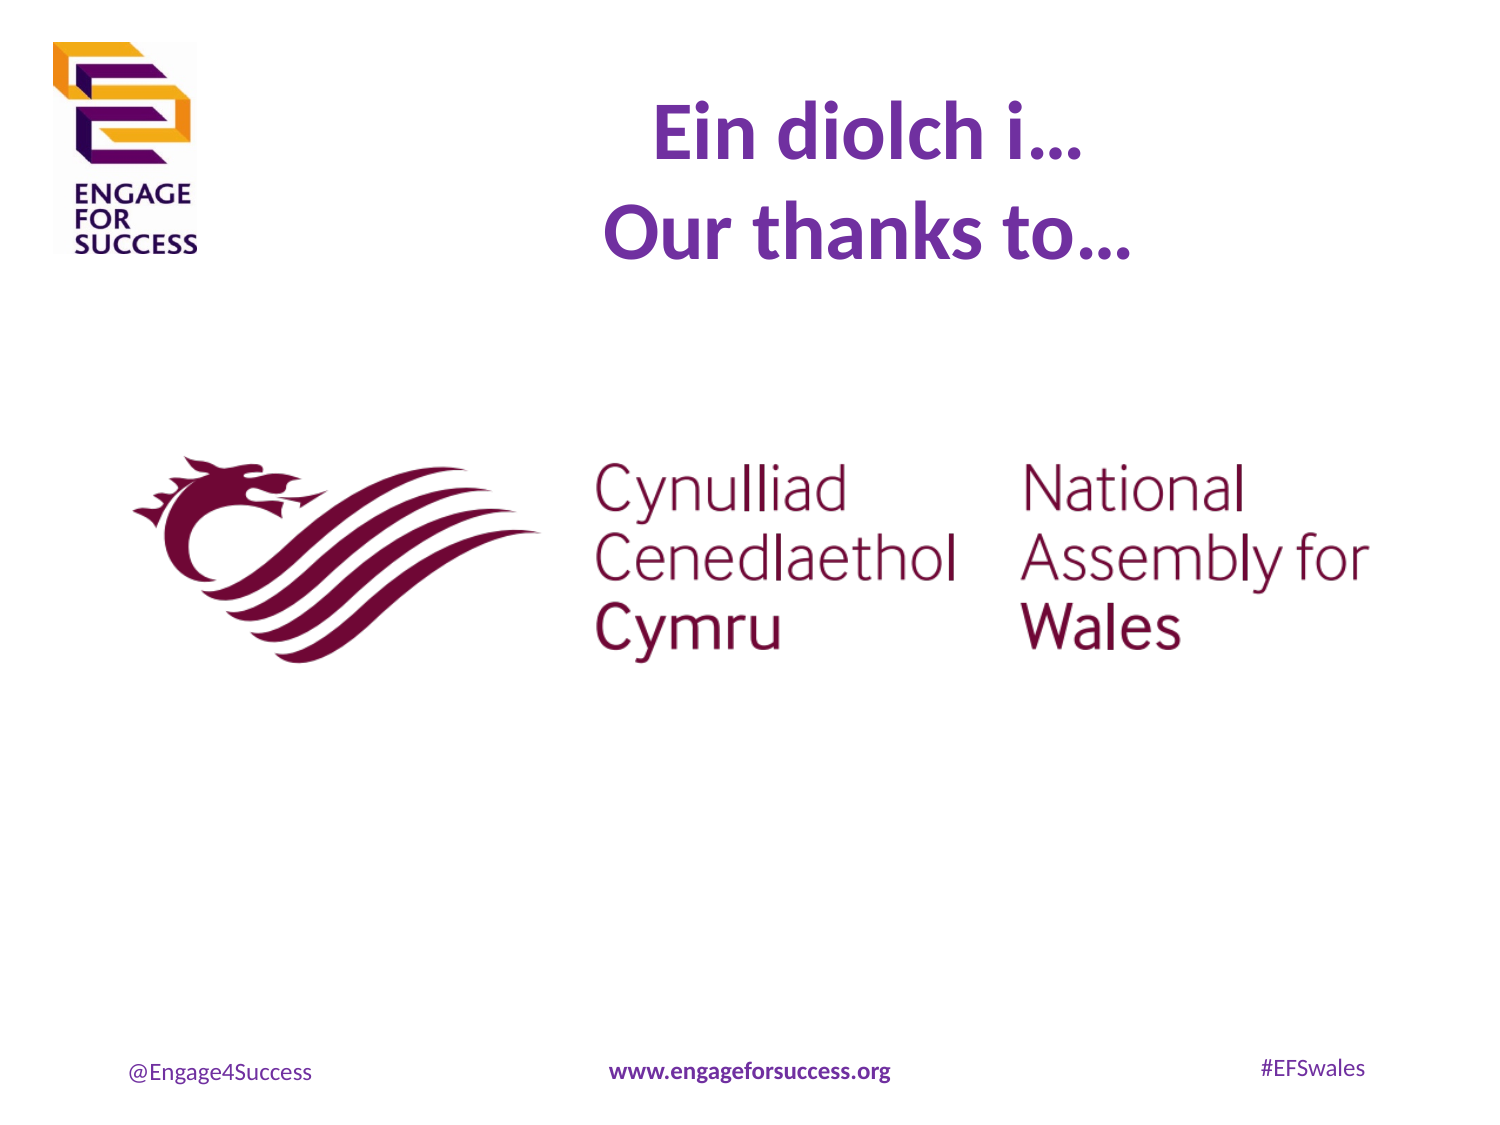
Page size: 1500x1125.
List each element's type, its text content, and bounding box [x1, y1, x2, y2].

text_box Ein diolch i… Our thanks to… [231, 55, 1500, 297]
text_box @Engage4Success [112, 1039, 361, 1100]
slide_number #EFSwales [1245, 1036, 1388, 1097]
picture [91, 361, 1409, 763]
picture [53, 42, 197, 254]
